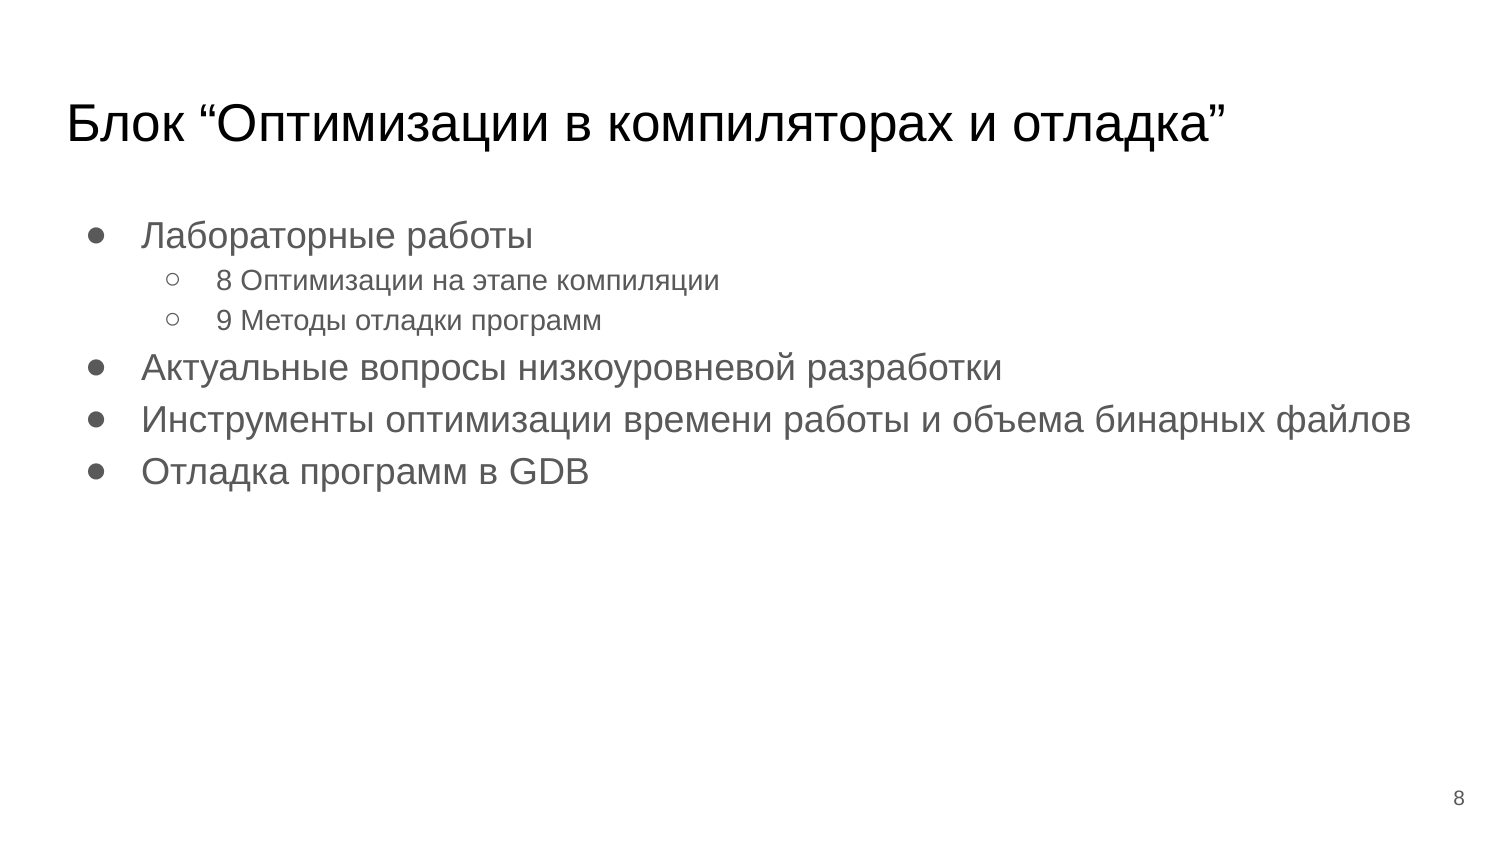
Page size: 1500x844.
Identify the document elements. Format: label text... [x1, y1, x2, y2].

list Лабораторные работы 8 Оптимизации на этапе компиляции 9 Методы отладки программ Актуальные вопросы низкоуровневой разработки Инструменты оптимизации времени работы и объема бинарных файлов Отладка программ в GDB [51, 189, 1449, 750]
title Блок “Оптимизации в компиляторах и отладка” [51, 72, 1449, 167]
slide_number ‹#› [1389, 764, 1480, 830]
